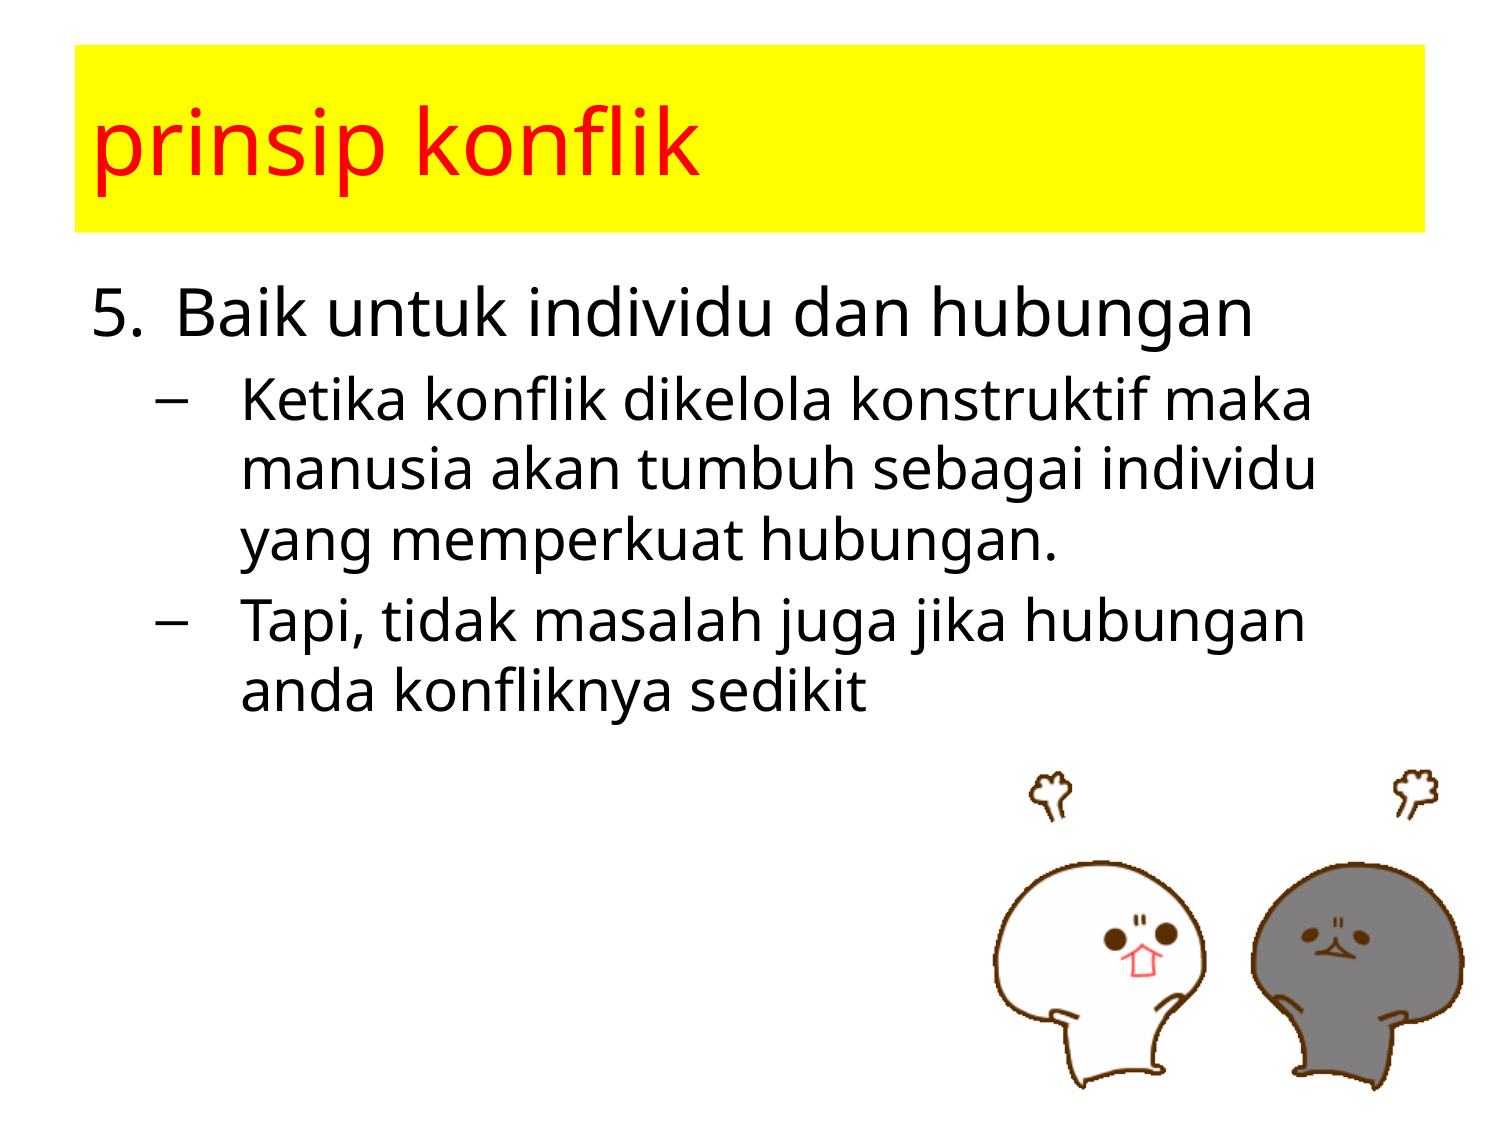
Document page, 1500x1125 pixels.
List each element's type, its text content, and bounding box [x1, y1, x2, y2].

title prinsip konflik [75, 45, 1425, 233]
picture [949, 704, 1500, 1125]
list Baik untuk individu dan hubungan Ketika konflik dikelola konstruktif maka manusia akan tumbuh sebagai individu yang memperkuat hubungan. Tapi, tidak masalah juga jika hubungan anda konfliknya sedikit [75, 262, 1425, 1005]
